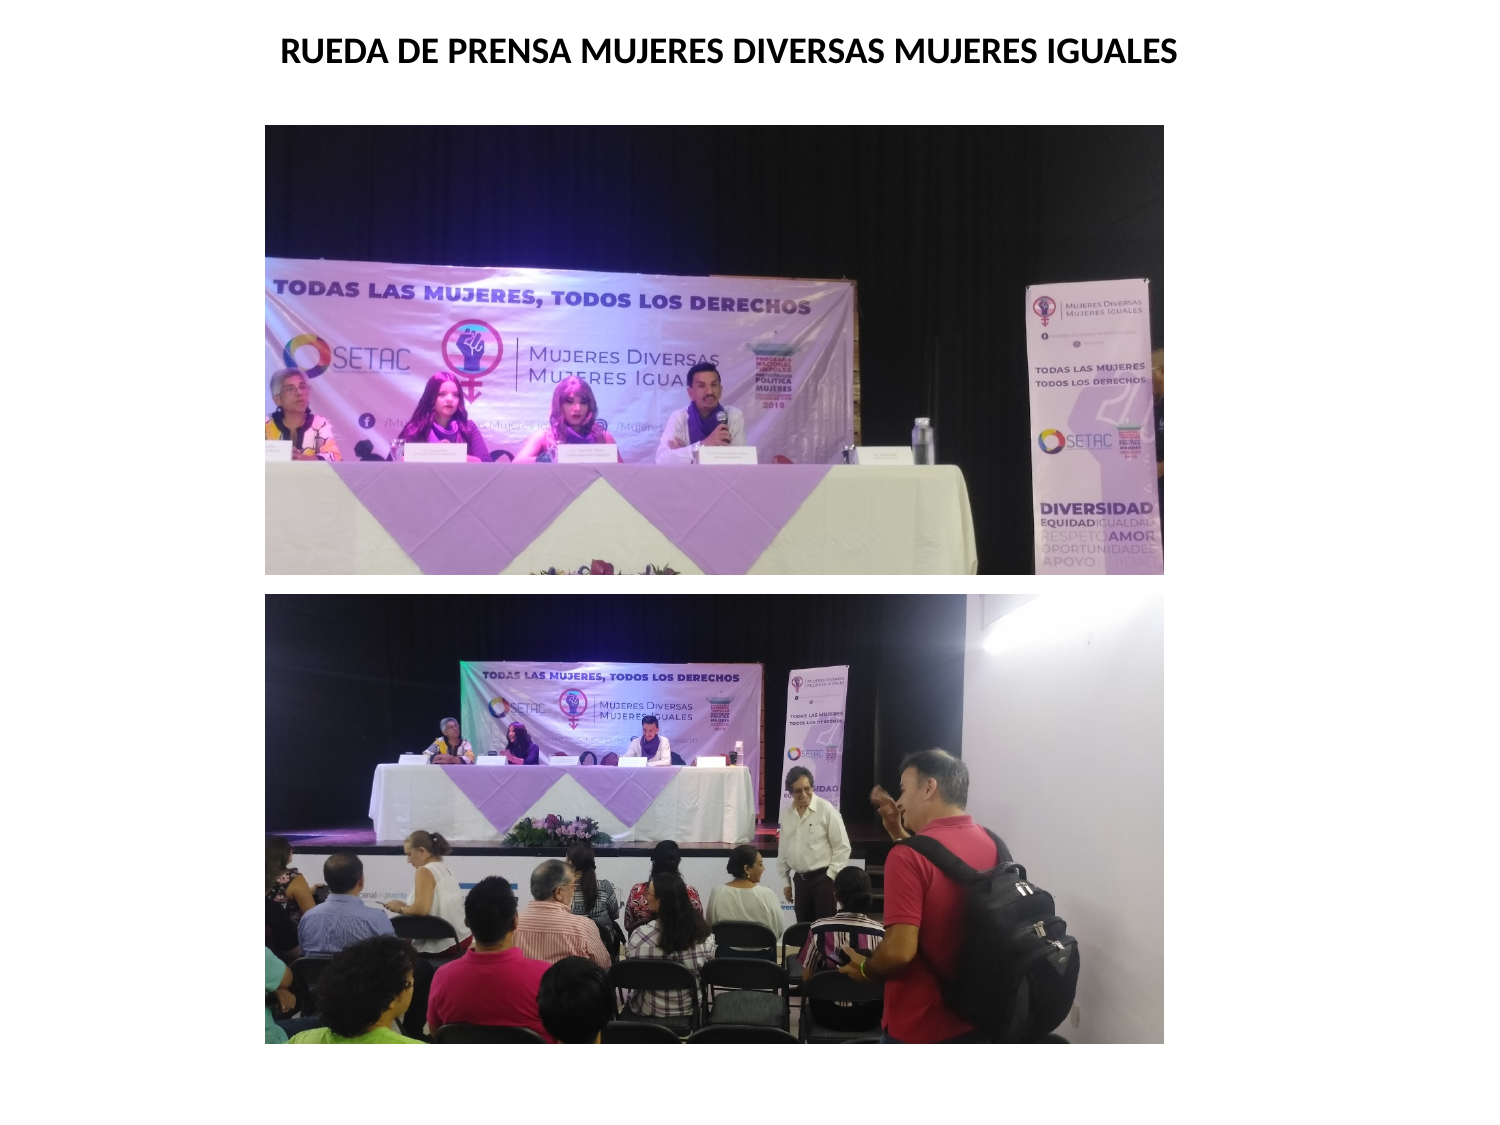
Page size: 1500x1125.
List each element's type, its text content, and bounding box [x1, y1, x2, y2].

picture [265, 125, 1164, 575]
text_box RUEDA DE PRENSA MUJERES DIVERSAS MUJERES IGUALES [265, 19, 1223, 79]
picture [265, 594, 1164, 1045]
